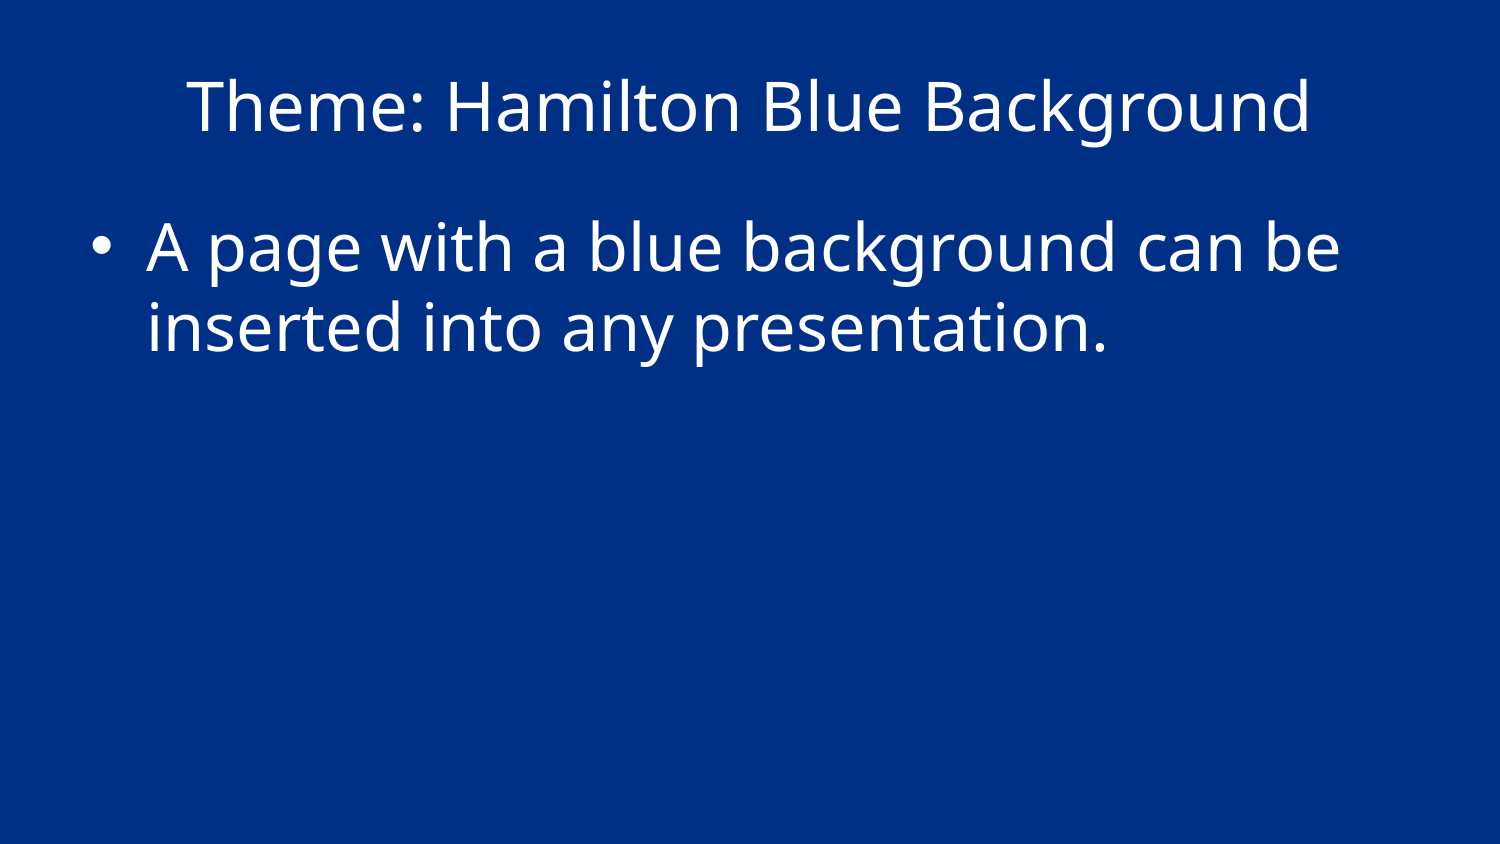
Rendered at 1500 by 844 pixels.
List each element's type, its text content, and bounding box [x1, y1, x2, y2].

list A page with a blue background can be inserted into any presentation. [75, 196, 1425, 754]
title Theme: Hamilton Blue Background [75, 33, 1425, 175]
